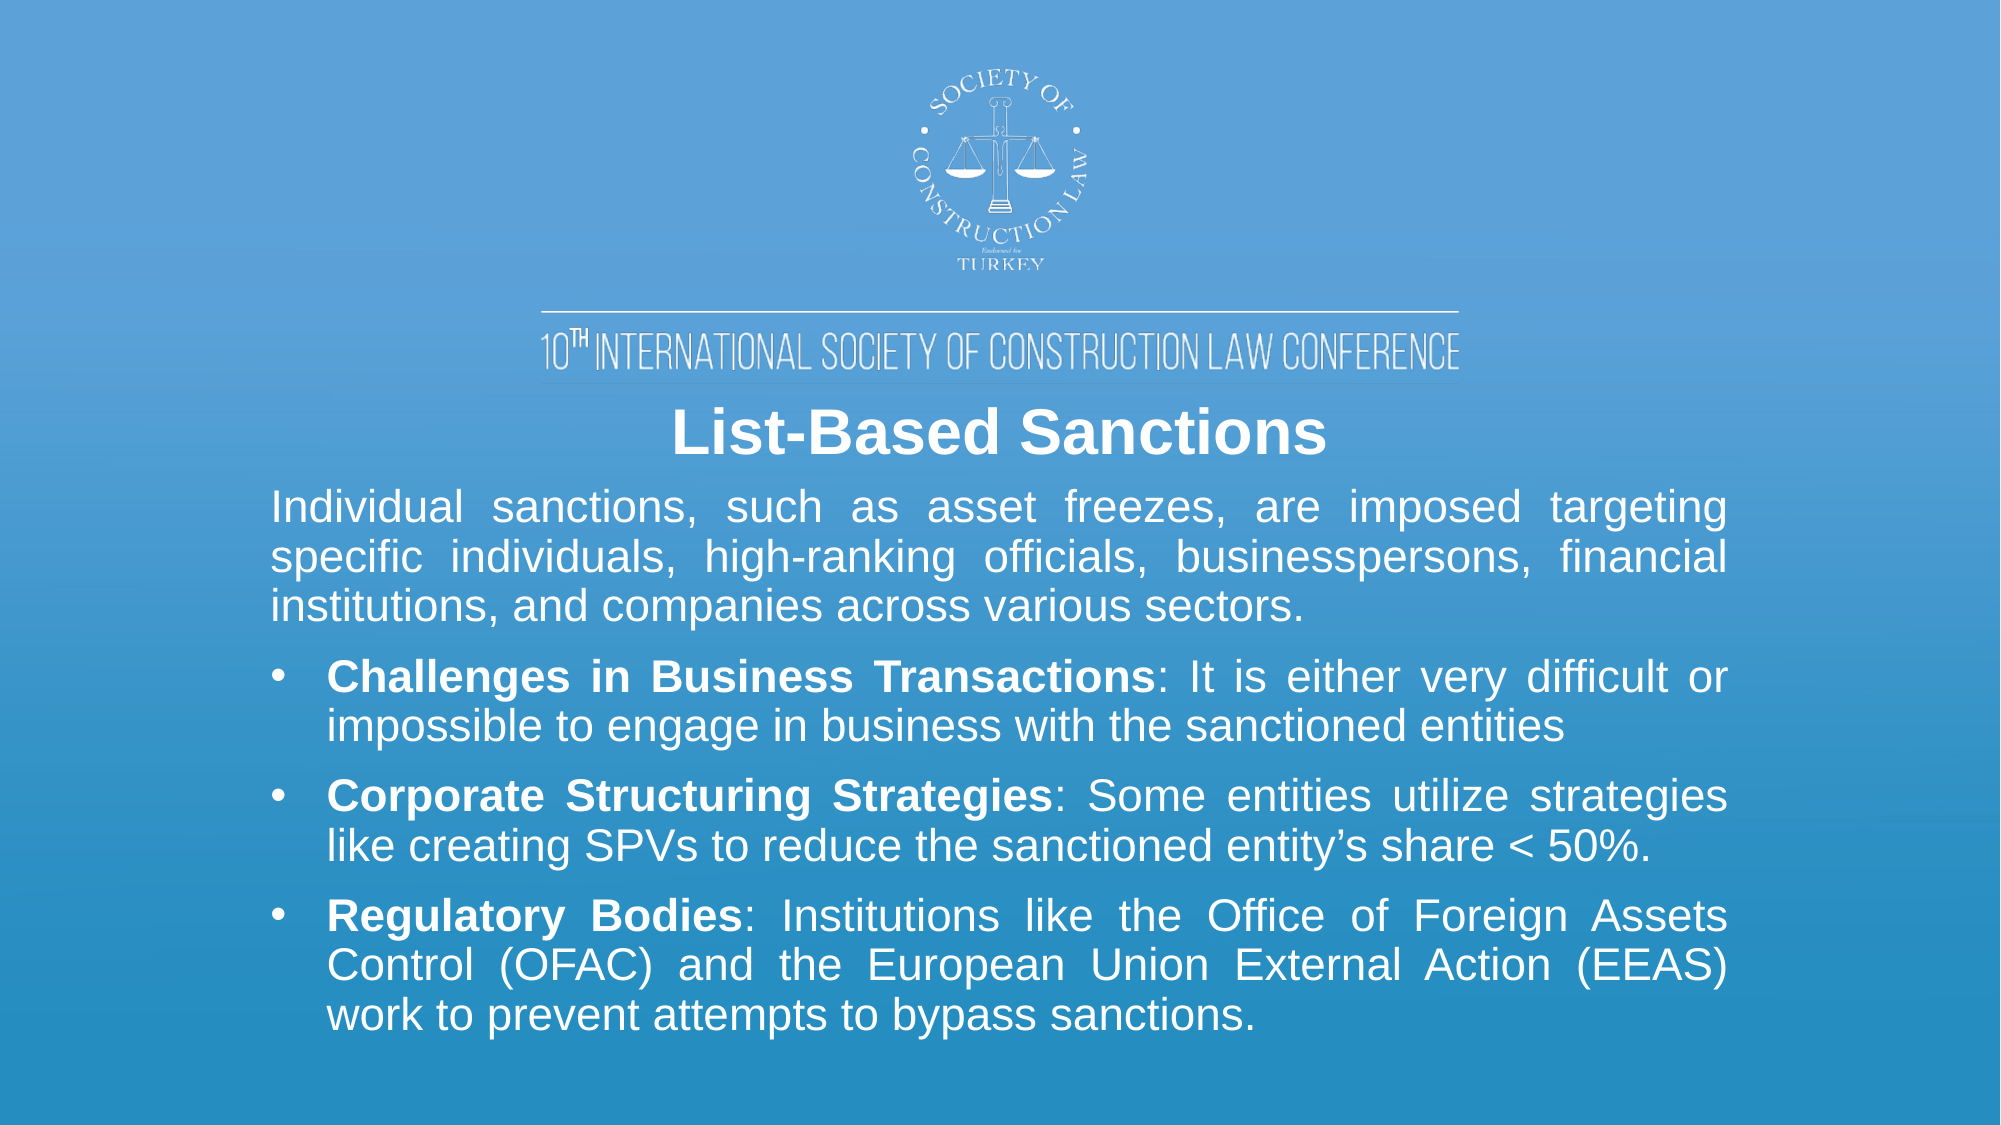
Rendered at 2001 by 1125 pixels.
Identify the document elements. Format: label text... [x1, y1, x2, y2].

text_box Individual sanctions, such as asset freezes, are imposed targeting specific individuals, high-ranking officials, businesspersons, financial institutions, and companies across various sectors. Challenges in Business Transactions: It is either very difficult or impossible to engage in business with the sanctioned entities Corporate Structuring Strategies: Some entities utilize strategies like creating SPVs to reduce the sanctioned entity’s share < 50%. Regulatory Bodies: Institutions like the Office of Foreign Assets Control (OFAC) and the European Union External Action (EEAS) work to prevent attempts to bypass sanctions. [255, 475, 1745, 1051]
text_box List-Based Sanctions [633, 384, 1367, 475]
picture [0, 0, 2001, 1125]
